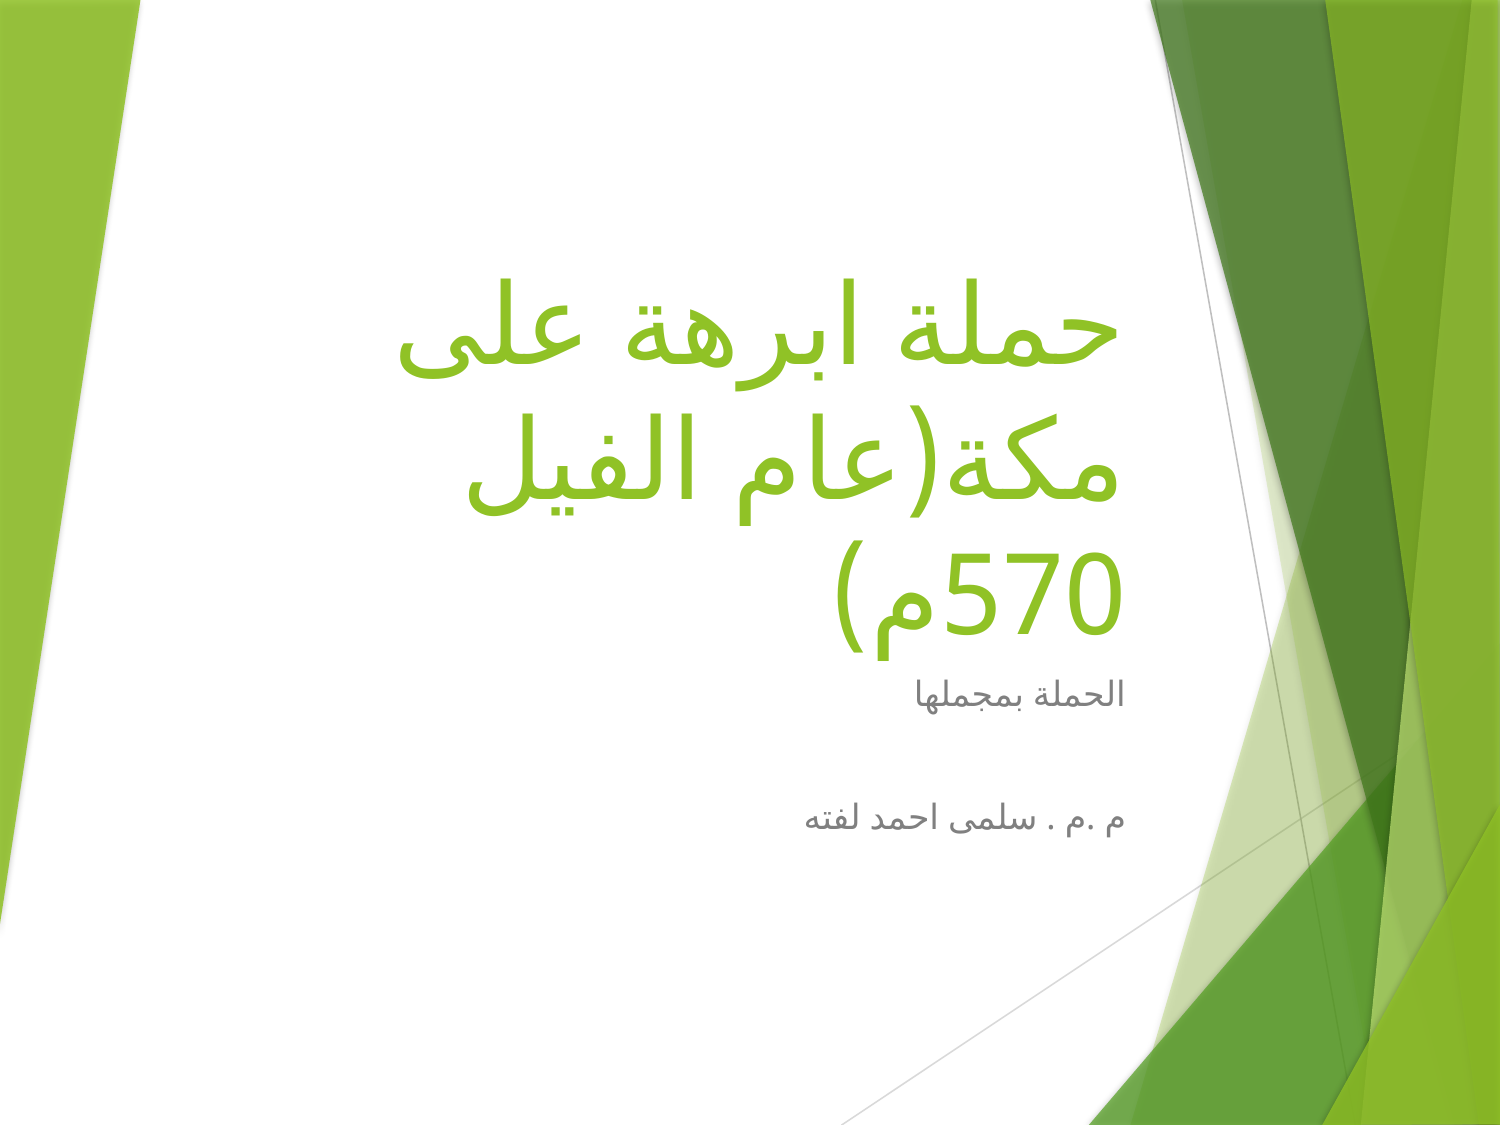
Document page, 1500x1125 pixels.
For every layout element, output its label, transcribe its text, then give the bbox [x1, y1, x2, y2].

subtitle الحملة بمجملها م .م . سلمى احمد لفته [185, 664, 1142, 845]
title حملة ابرهة على مكة(عام الفيل 570م) [185, 394, 1142, 664]
